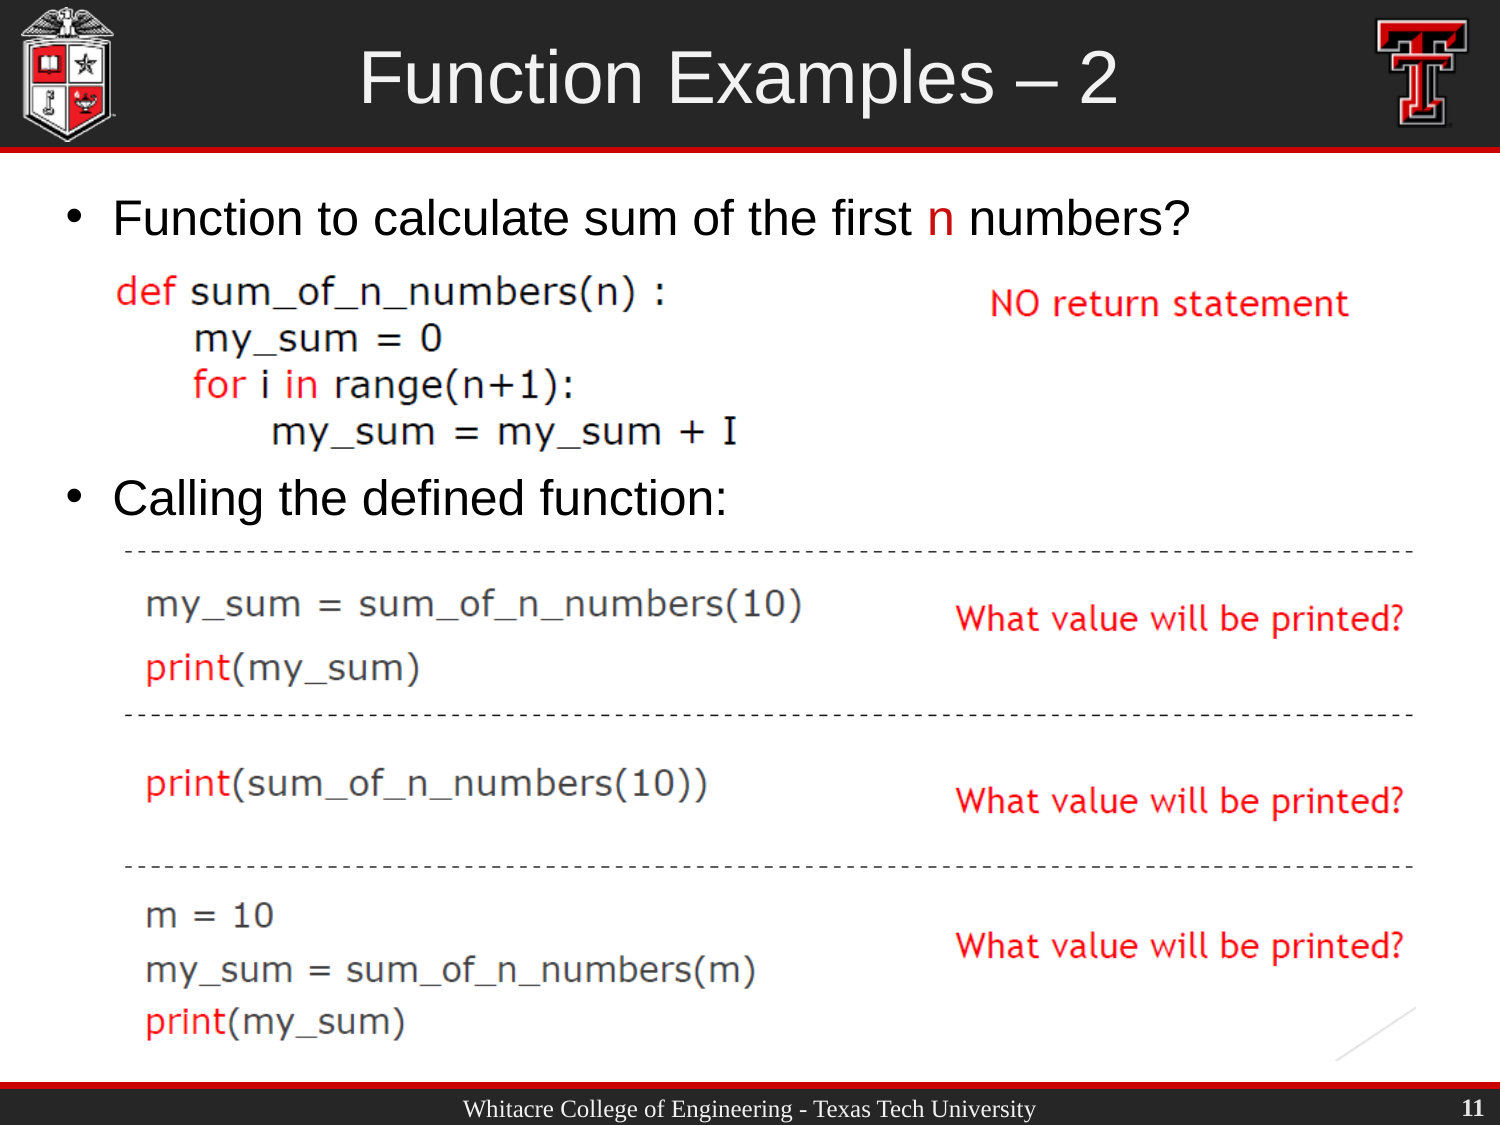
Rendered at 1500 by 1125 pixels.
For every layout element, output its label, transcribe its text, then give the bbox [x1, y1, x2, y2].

picture [21, 7, 116, 142]
title Function Examples – 2 [151, 6, 1349, 141]
picture [119, 530, 1417, 1061]
picture [85, 259, 1366, 479]
picture [1373, 14, 1472, 128]
slide_number 11 [1392, 1086, 1500, 1125]
list Function to calculate sum of the first n numbers? Calling the defined function: [50, 178, 1368, 320]
